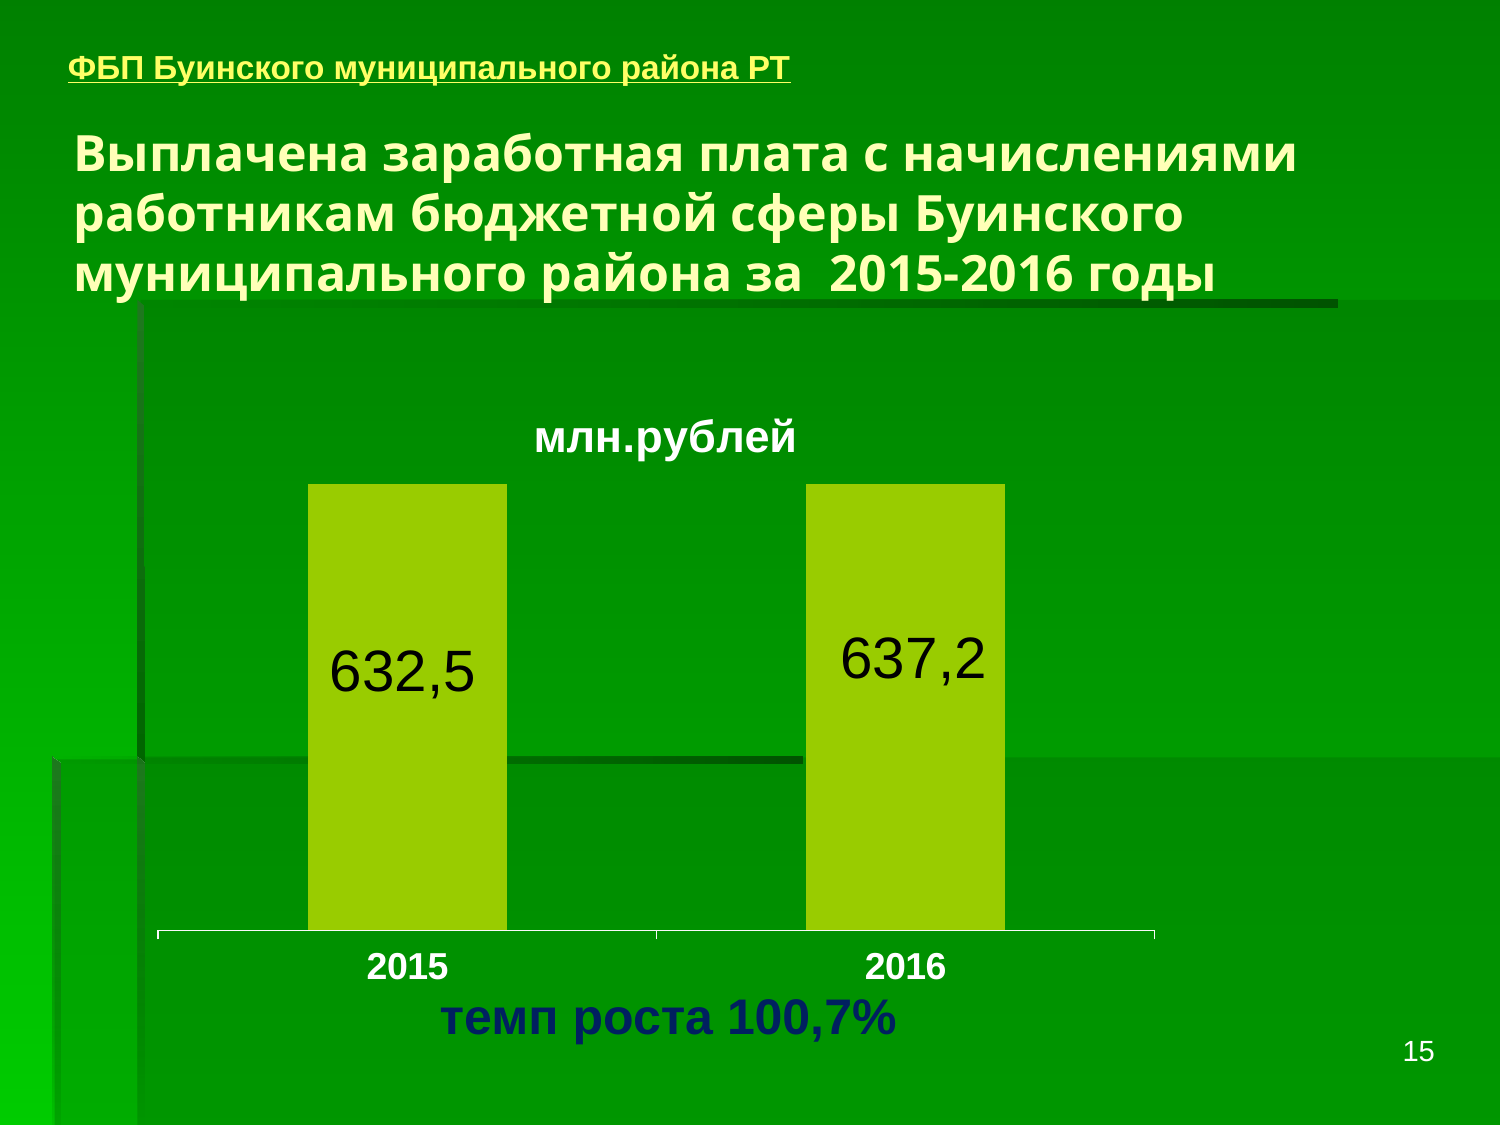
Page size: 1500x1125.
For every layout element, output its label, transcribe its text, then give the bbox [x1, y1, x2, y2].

text_box ФБП Буинского муниципального района РТ [53, 38, 1500, 94]
text_box темп роста 100,7% [424, 1009, 951, 1053]
slide_number 15 [1137, 1024, 1450, 1103]
chart [137, 373, 1176, 1001]
title Выплачена заработная плата с начислениями работникам бюджетной сферы Буинского муниципального района за 2015-2016 годы [58, 94, 1435, 330]
